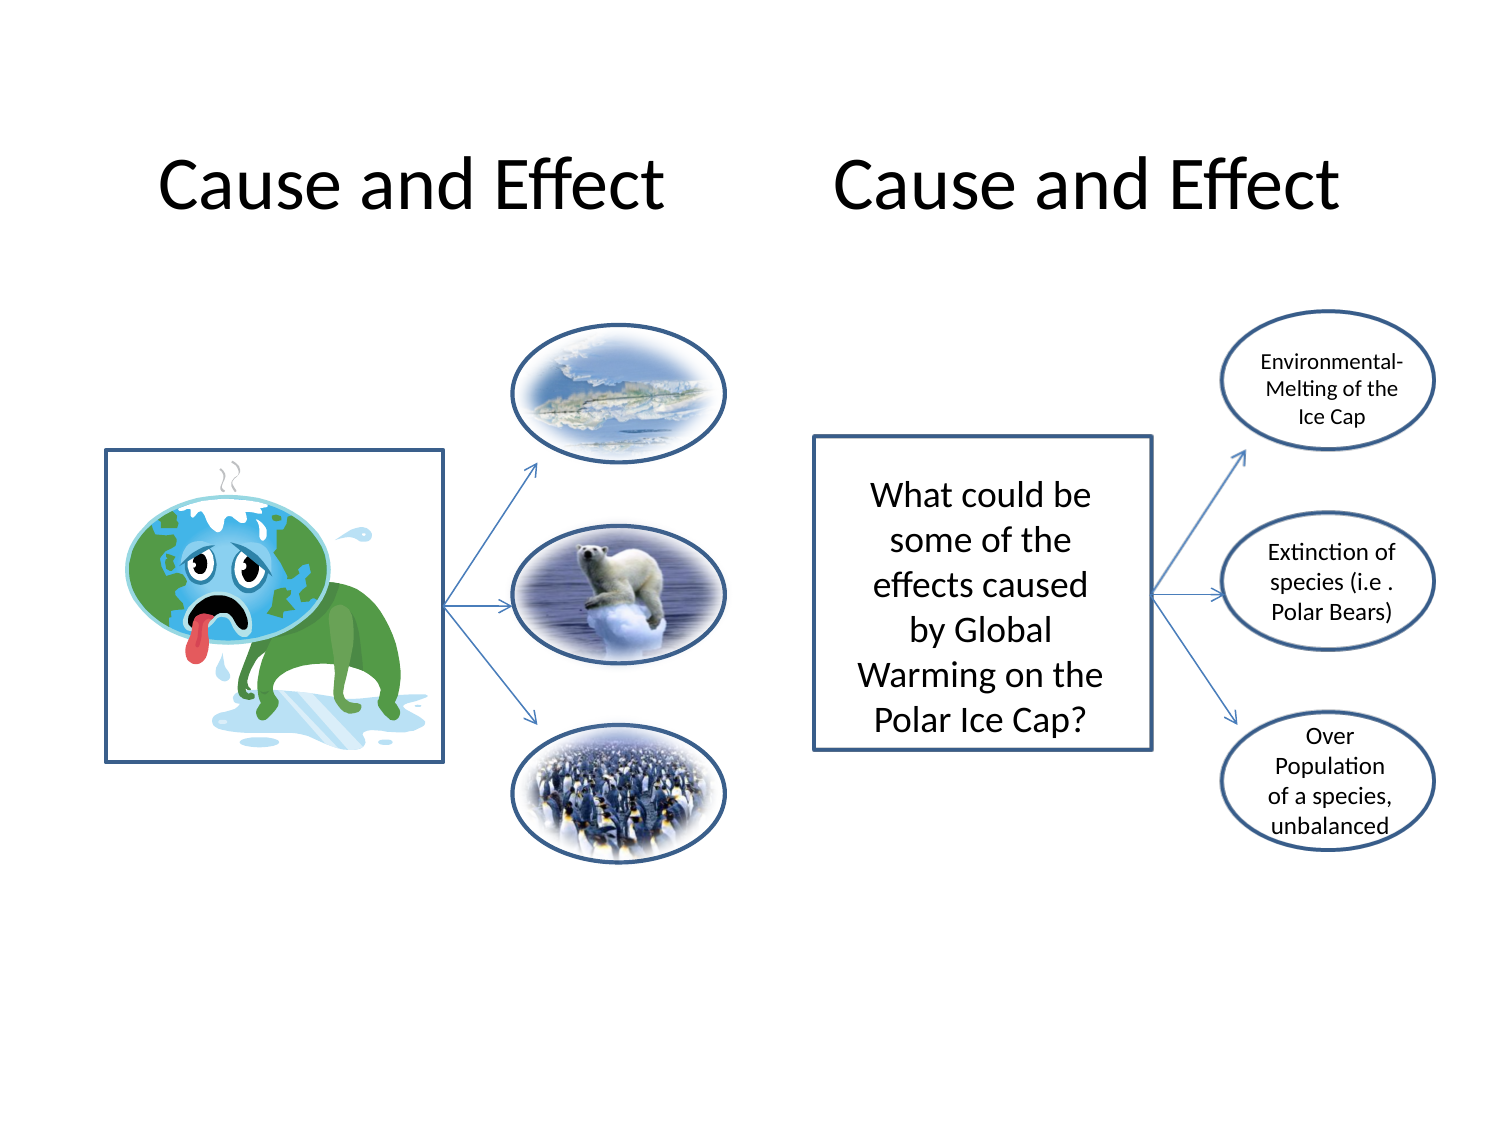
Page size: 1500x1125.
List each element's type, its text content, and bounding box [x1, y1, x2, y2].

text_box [1149, 594, 1238, 726]
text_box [105, 324, 726, 863]
picture [512, 712, 725, 872]
picture [499, 513, 738, 676]
picture [124, 460, 428, 751]
title Cause and Effect [99, 125, 725, 233]
picture [812, 309, 1436, 853]
picture [507, 324, 726, 471]
text_box Cause and Effect [774, 125, 1400, 233]
